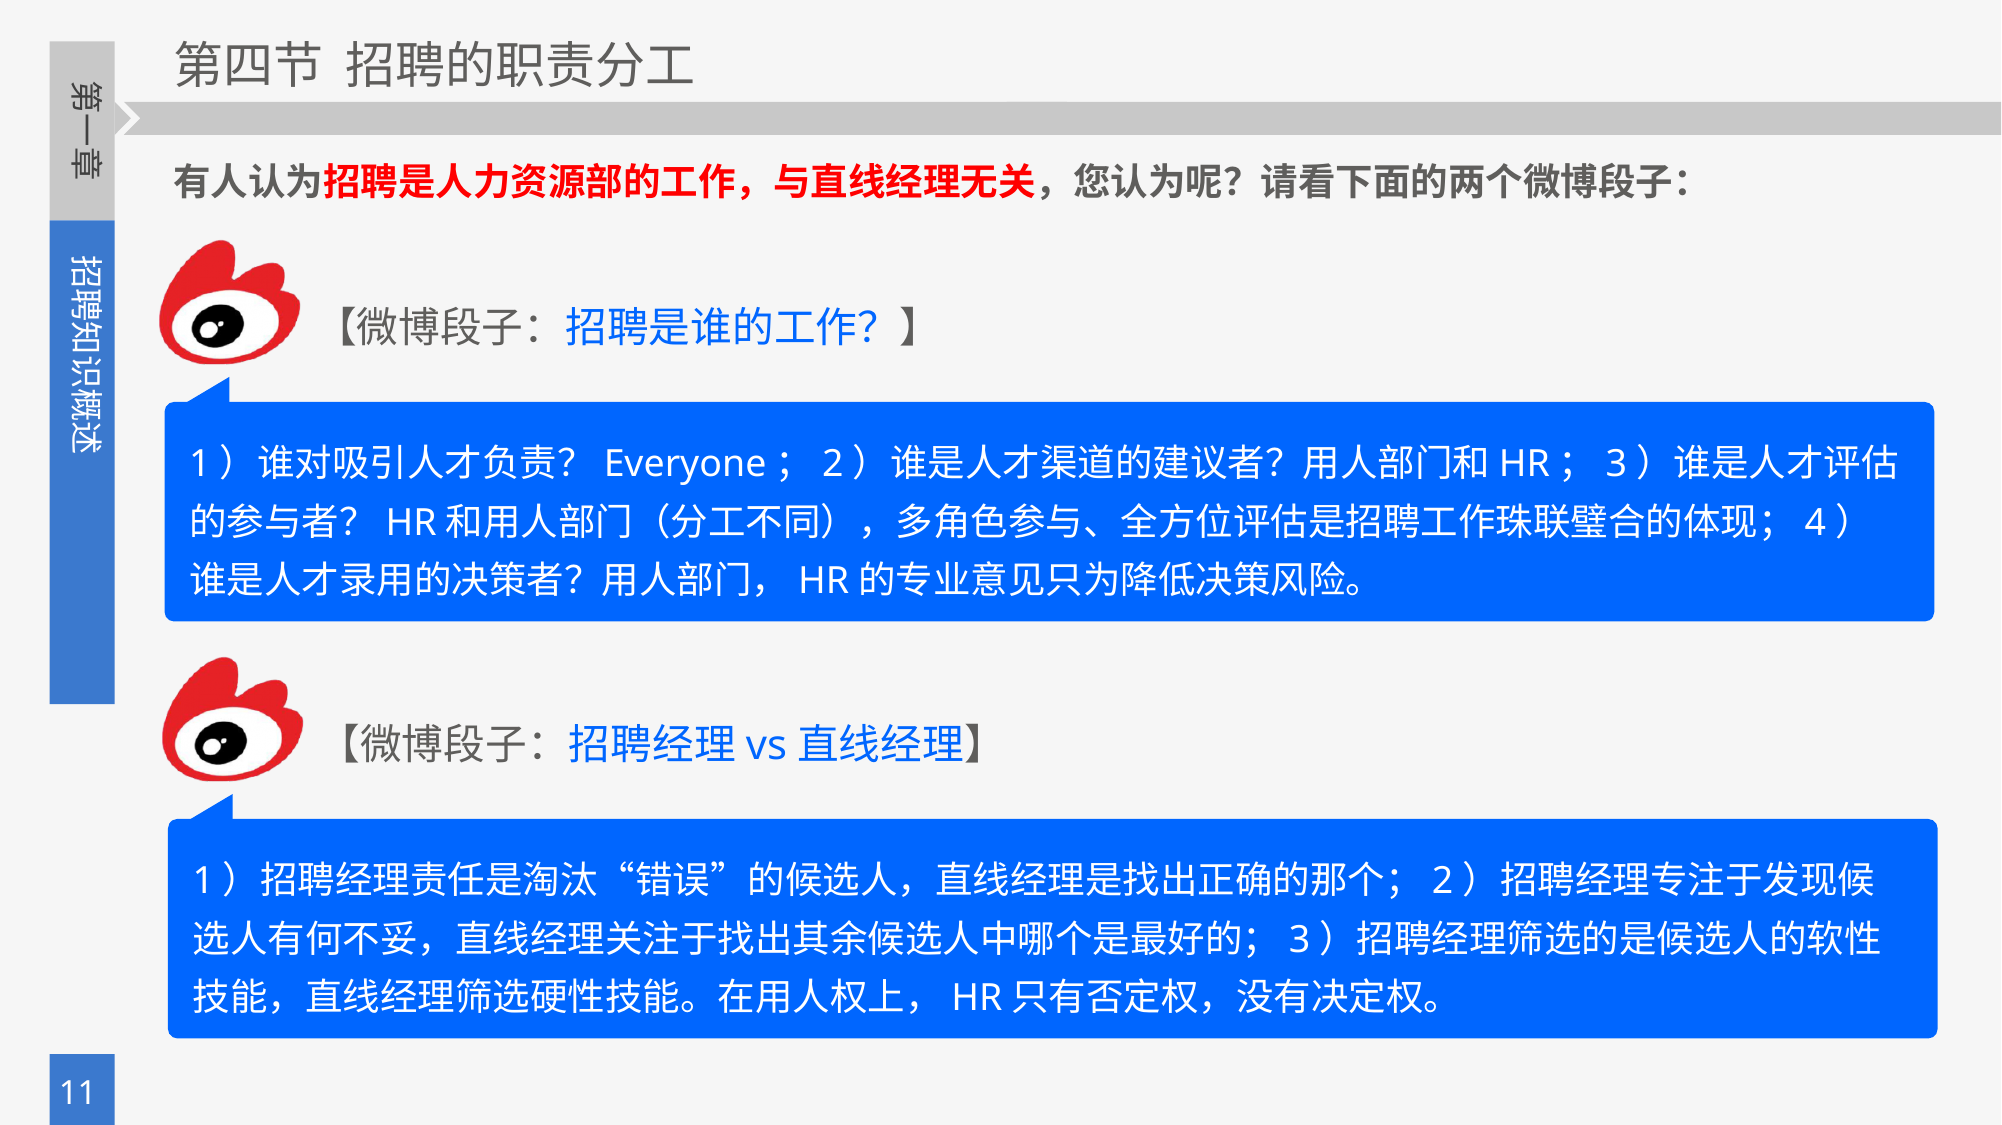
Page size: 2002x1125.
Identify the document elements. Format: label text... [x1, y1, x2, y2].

picture [158, 239, 301, 366]
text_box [164, 376, 1935, 622]
picture [161, 656, 304, 783]
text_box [167, 793, 1938, 1039]
text_box 有人认为招聘是人力资源部的工作，与直线经理无关，您认为呢？请看下面的两个微博段子： [158, 137, 1938, 211]
text_box 【微博段子：招聘是谁的工作？】 [305, 278, 1080, 358]
text_box 【微博段子：招聘经理vs直线经理】 [308, 695, 1084, 775]
